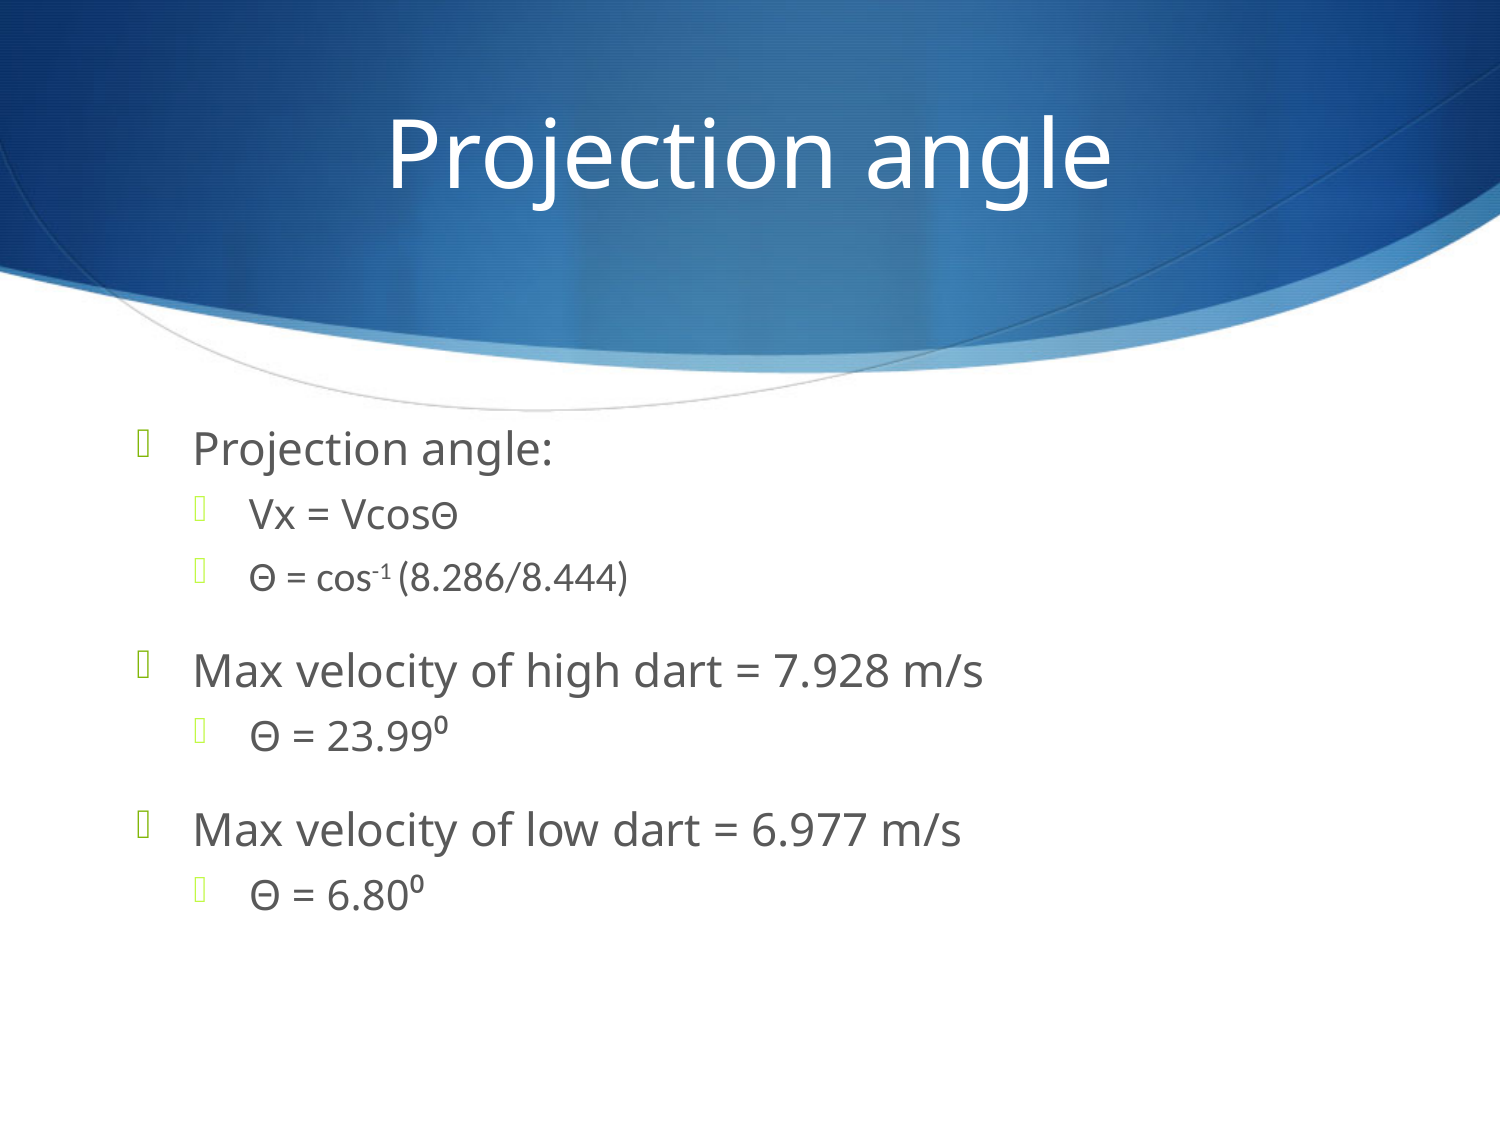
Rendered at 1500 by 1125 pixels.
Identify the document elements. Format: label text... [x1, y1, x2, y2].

list Projection angle: Vx = VcosΘ Θ = cos-1 (8.286/8.444) Max velocity of high dart = 7.928 m/s Θ = 23.99⁰ Max velocity of low dart = 6.977 m/s Θ = 6.80⁰ [121, 412, 1379, 991]
picture [0, 0, 1500, 1125]
title Projection angle [74, 56, 1426, 245]
